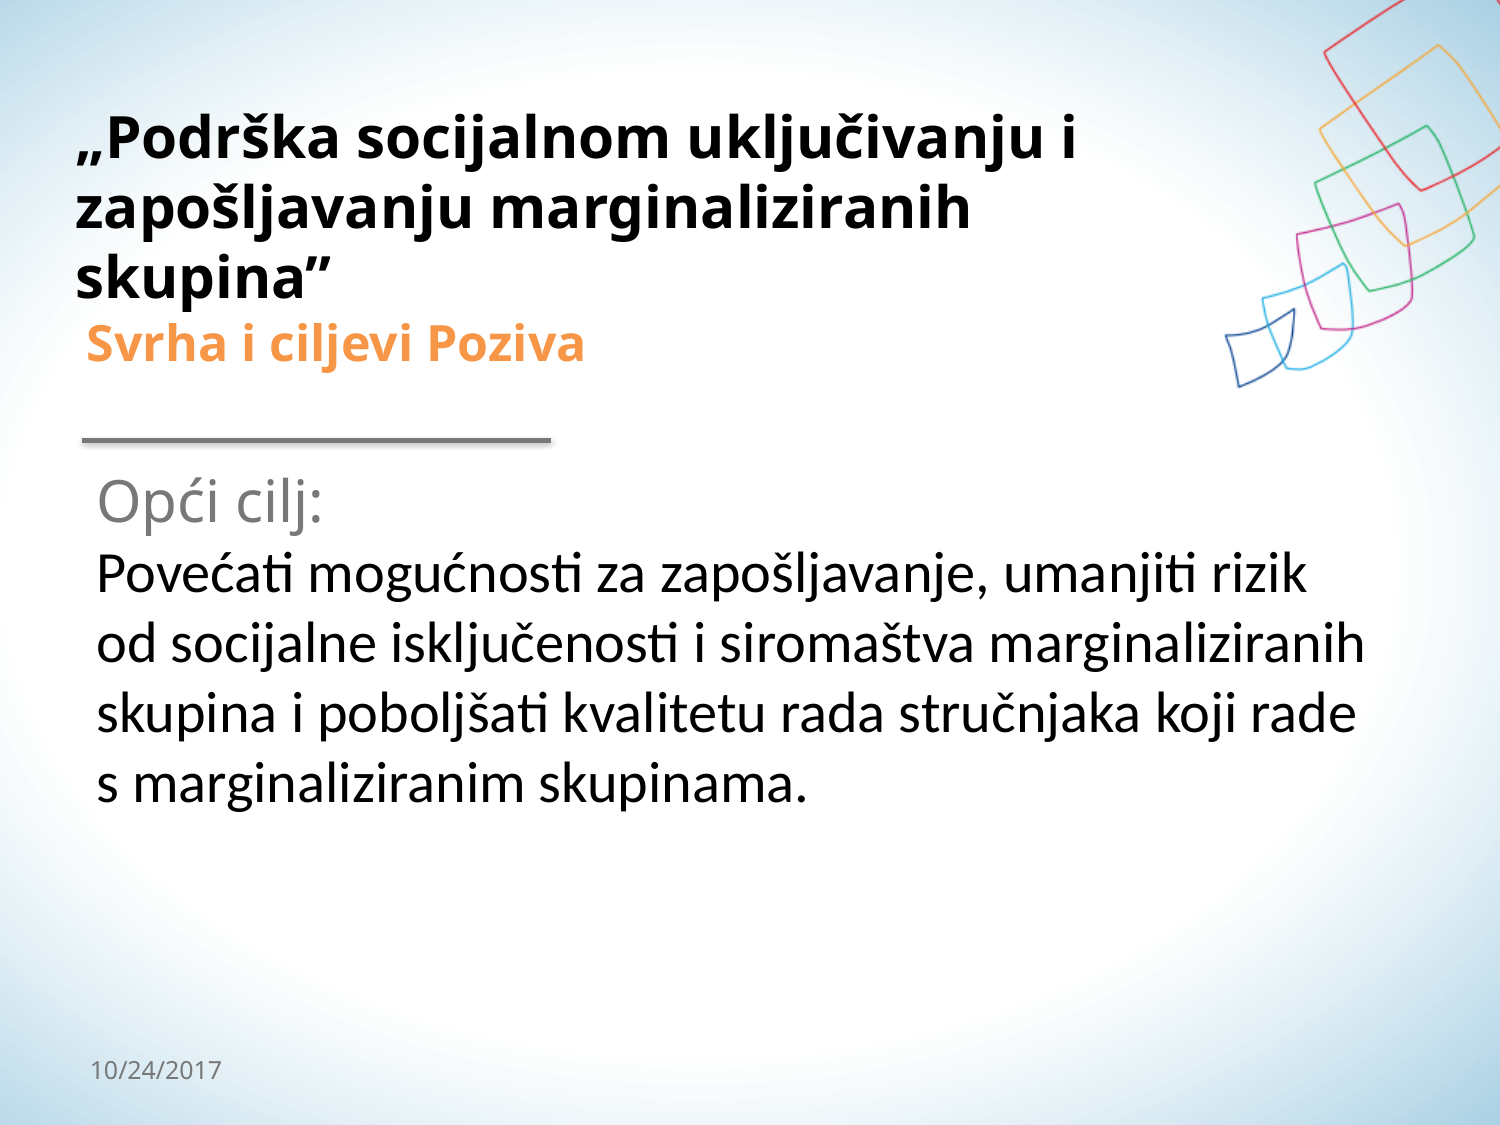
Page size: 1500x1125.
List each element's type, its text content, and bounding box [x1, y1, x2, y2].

title „Podrška socijalnom uključivanju i zapošljavanju marginaliziranih skupina” [60, 110, 1248, 299]
text_box Opći cilj: Povećati mogućnosti za zapošljavanje, umanjiti rizik od socijalne isključenosti i siromaštva marginaliziranih skupina i poboljšati kvalitetu rada stručnjaka koji rade s marginaliziranim skupinama. [81, 456, 1390, 1033]
text_box Svrha i ciljevi Poziva [72, 304, 602, 379]
